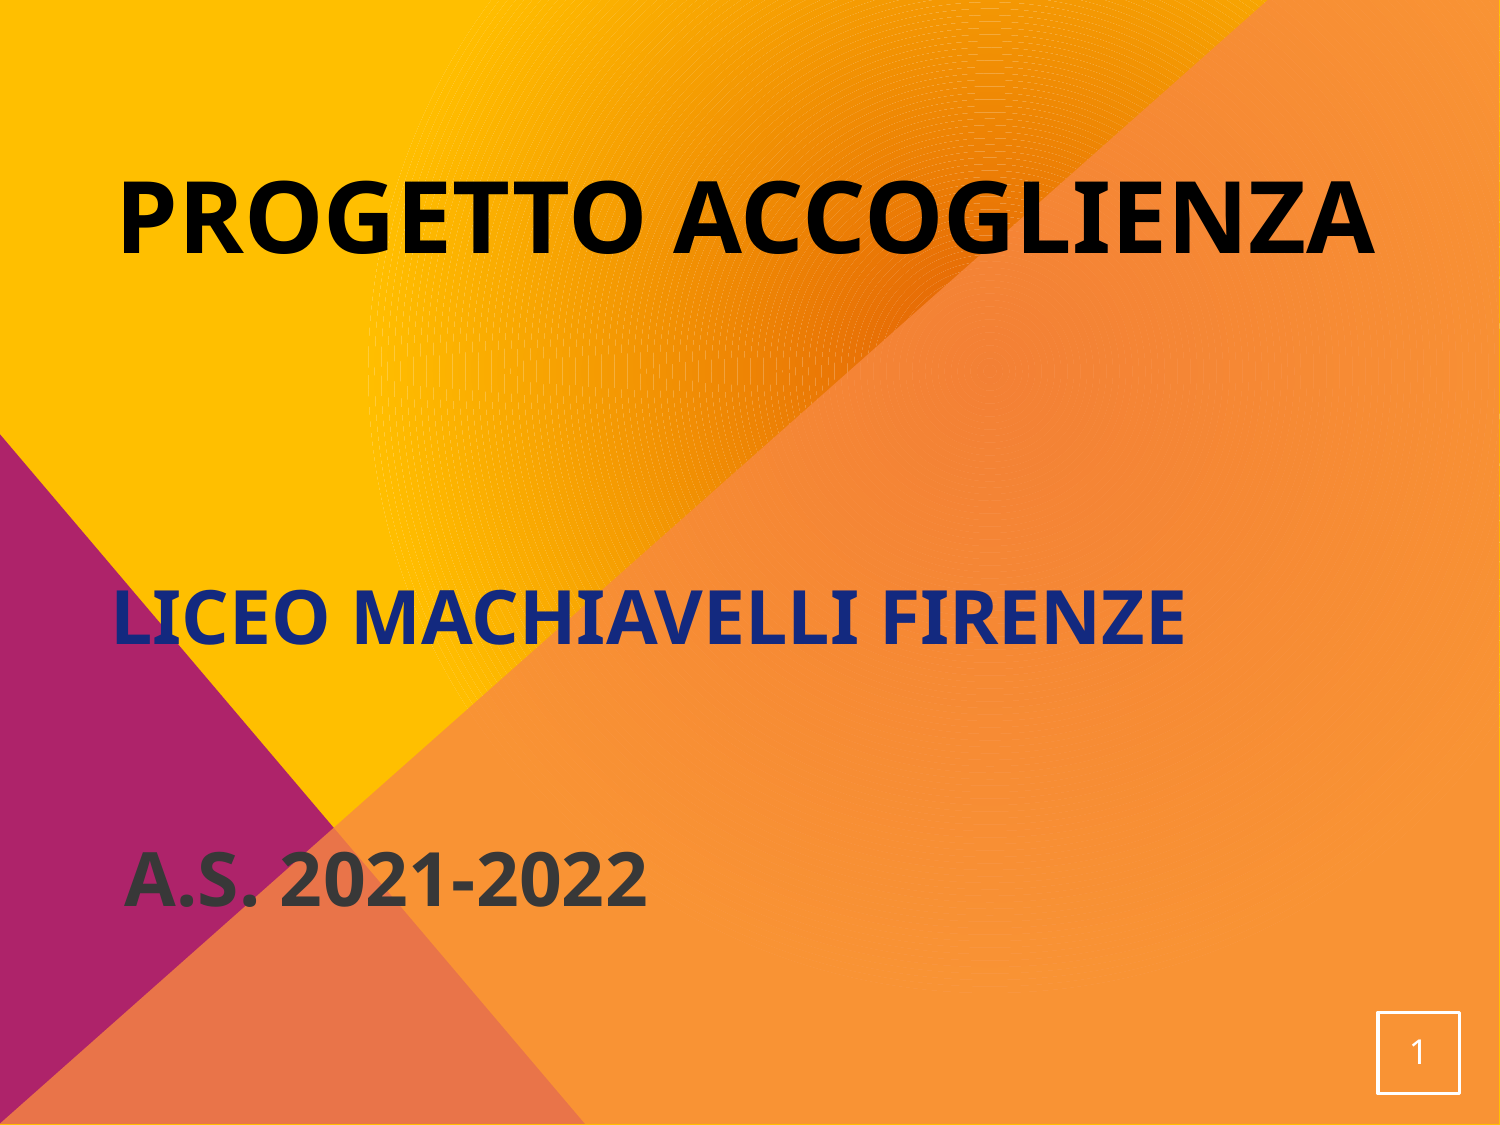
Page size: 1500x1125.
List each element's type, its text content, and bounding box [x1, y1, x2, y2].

text_box A.S. 2021-2022 [109, 823, 767, 929]
text_box LICEO MACHIAVELLI FIRENZE [95, 562, 1405, 758]
text_box [374, 176, 428, 562]
text_box 1 [1378, 1012, 1460, 1094]
text_box Progetto accoglienza [101, 128, 1460, 275]
